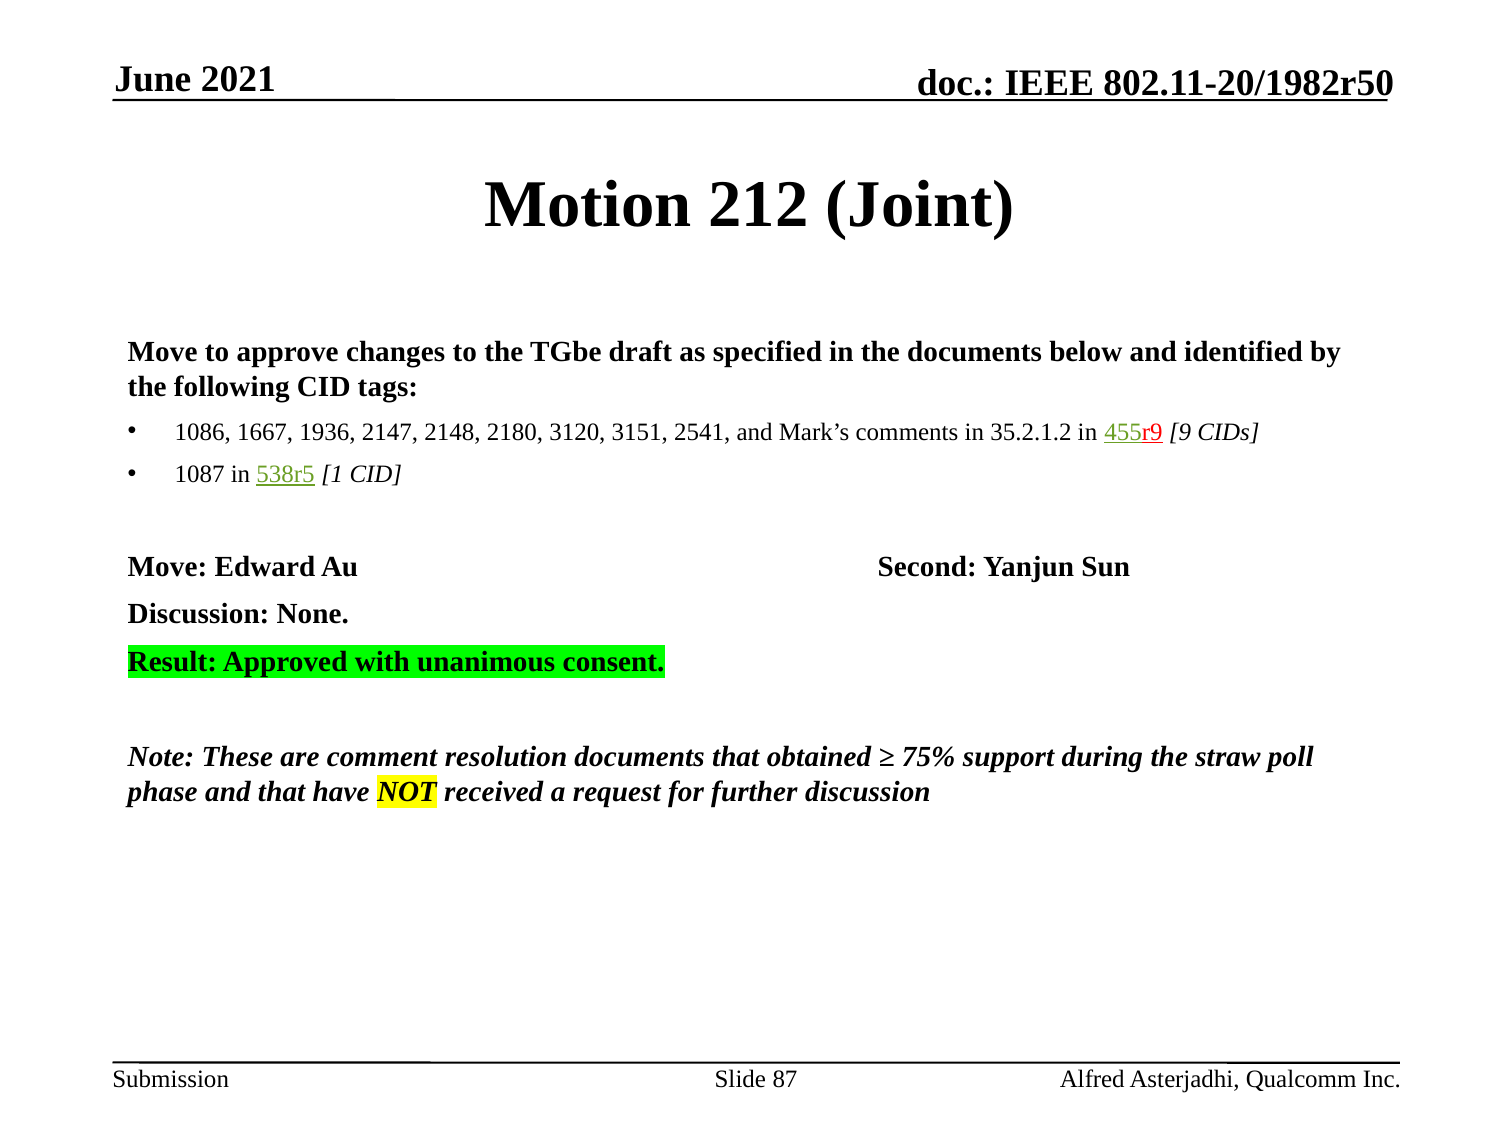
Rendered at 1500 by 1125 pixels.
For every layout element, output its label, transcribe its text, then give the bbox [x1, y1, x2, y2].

slide_number Slide 87 [712, 1061, 800, 1123]
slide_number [114, 54, 423, 100]
list Move to approve changes to the TGbe draft as specified in the documents below and identified by the following CID tags: 1086, 1667, 1936, 2147, 2148, 2180, 3120, 3151, 2541, and Mark’s comments in 35.2.1.2 in 455r9 [9 CIDs] 1087 in 538r5 [1 CID] Move: Edward Au Second: Yanjun Sun Discussion: None. Result: Approved with unanimous consent. Note: These are comment resolution documents that obtained ≥ 75% support during the straw poll phase and that have NOT received a request for further discussion [112, 324, 1388, 1063]
footer Alfred Asterjadhi, Qualcomm Inc. [878, 1061, 1402, 1093]
title Motion 212 (Joint) [112, 112, 1388, 288]
